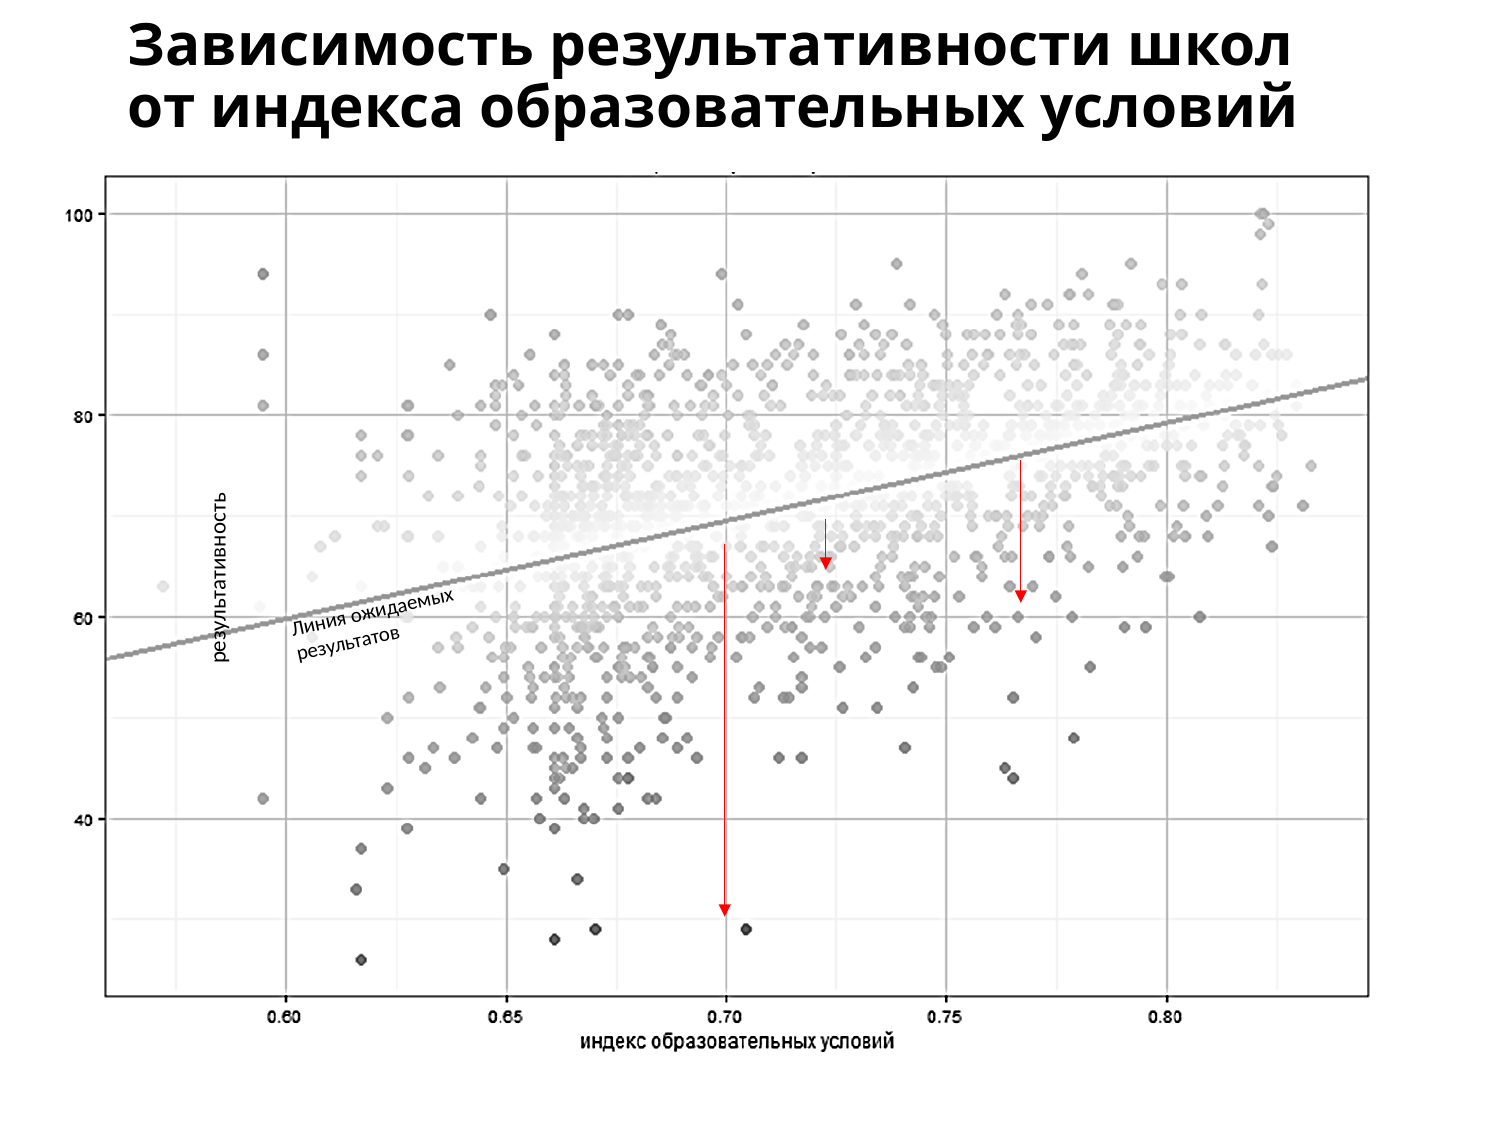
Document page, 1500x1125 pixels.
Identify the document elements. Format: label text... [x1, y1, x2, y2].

title Зависимость результативности школ от индекса образовательных условий [112, 31, 1337, 149]
picture [64, 172, 1400, 1071]
